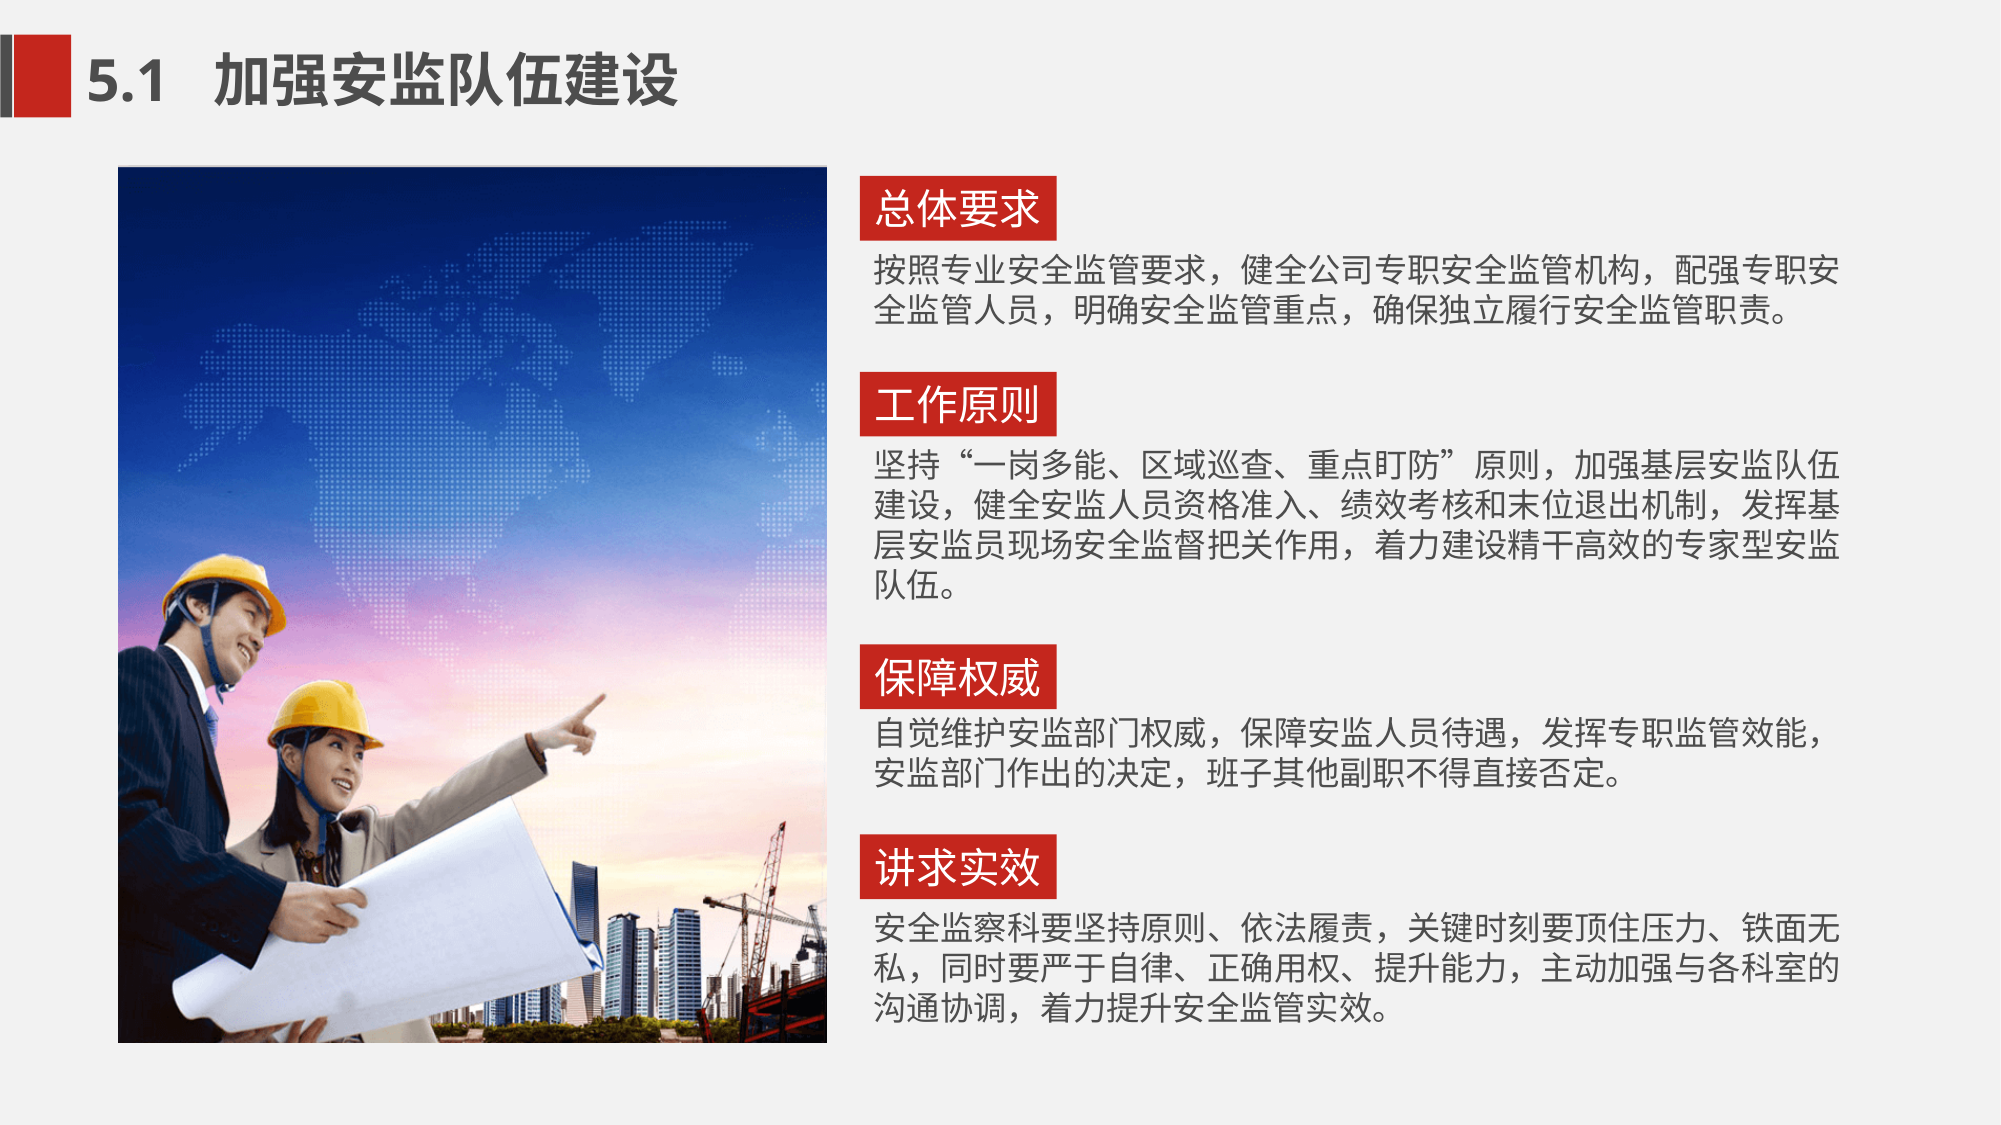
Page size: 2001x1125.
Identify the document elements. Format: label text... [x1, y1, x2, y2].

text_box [0, 34, 72, 118]
text_box 5.1 加强安监队伍建设 [74, 35, 763, 121]
text_box 讲求实效 [859, 834, 1057, 900]
text_box 安全监察科要坚持原则、依法履责，关键时刻要顶住压力、铁面无私，同时要严于自律、正确用权、提升能力，主动加强与各科室的沟通协调，着力提升安全监管实效。 [859, 900, 1856, 1035]
text_box 工作原则 [859, 371, 1057, 437]
text_box 总体要求 [859, 175, 1057, 241]
text_box 自觉维护安监部门权威，保障安监人员待遇，发挥专职监管效能，安监部门作出的决定，班子其他副职不得直接否定。 [859, 705, 1856, 800]
picture [117, 165, 827, 1043]
text_box 坚持“一岗多能、区域巡查、重点盯防”原则，加强基层安监队伍建设，健全安监人员资格准入、绩效考核和末位退出机制，发挥基层安监员现场安全监督把关作用，着力建设精干高效的专家型安监队伍。 [859, 437, 1856, 612]
text_box 保障权威 [859, 644, 1057, 710]
text_box 按照专业安全监管要求，健全公司专职安全监管机构，配强专职安全监管人员，明确安全监管重点，确保独立履行安全监管职责。 [859, 241, 1856, 336]
